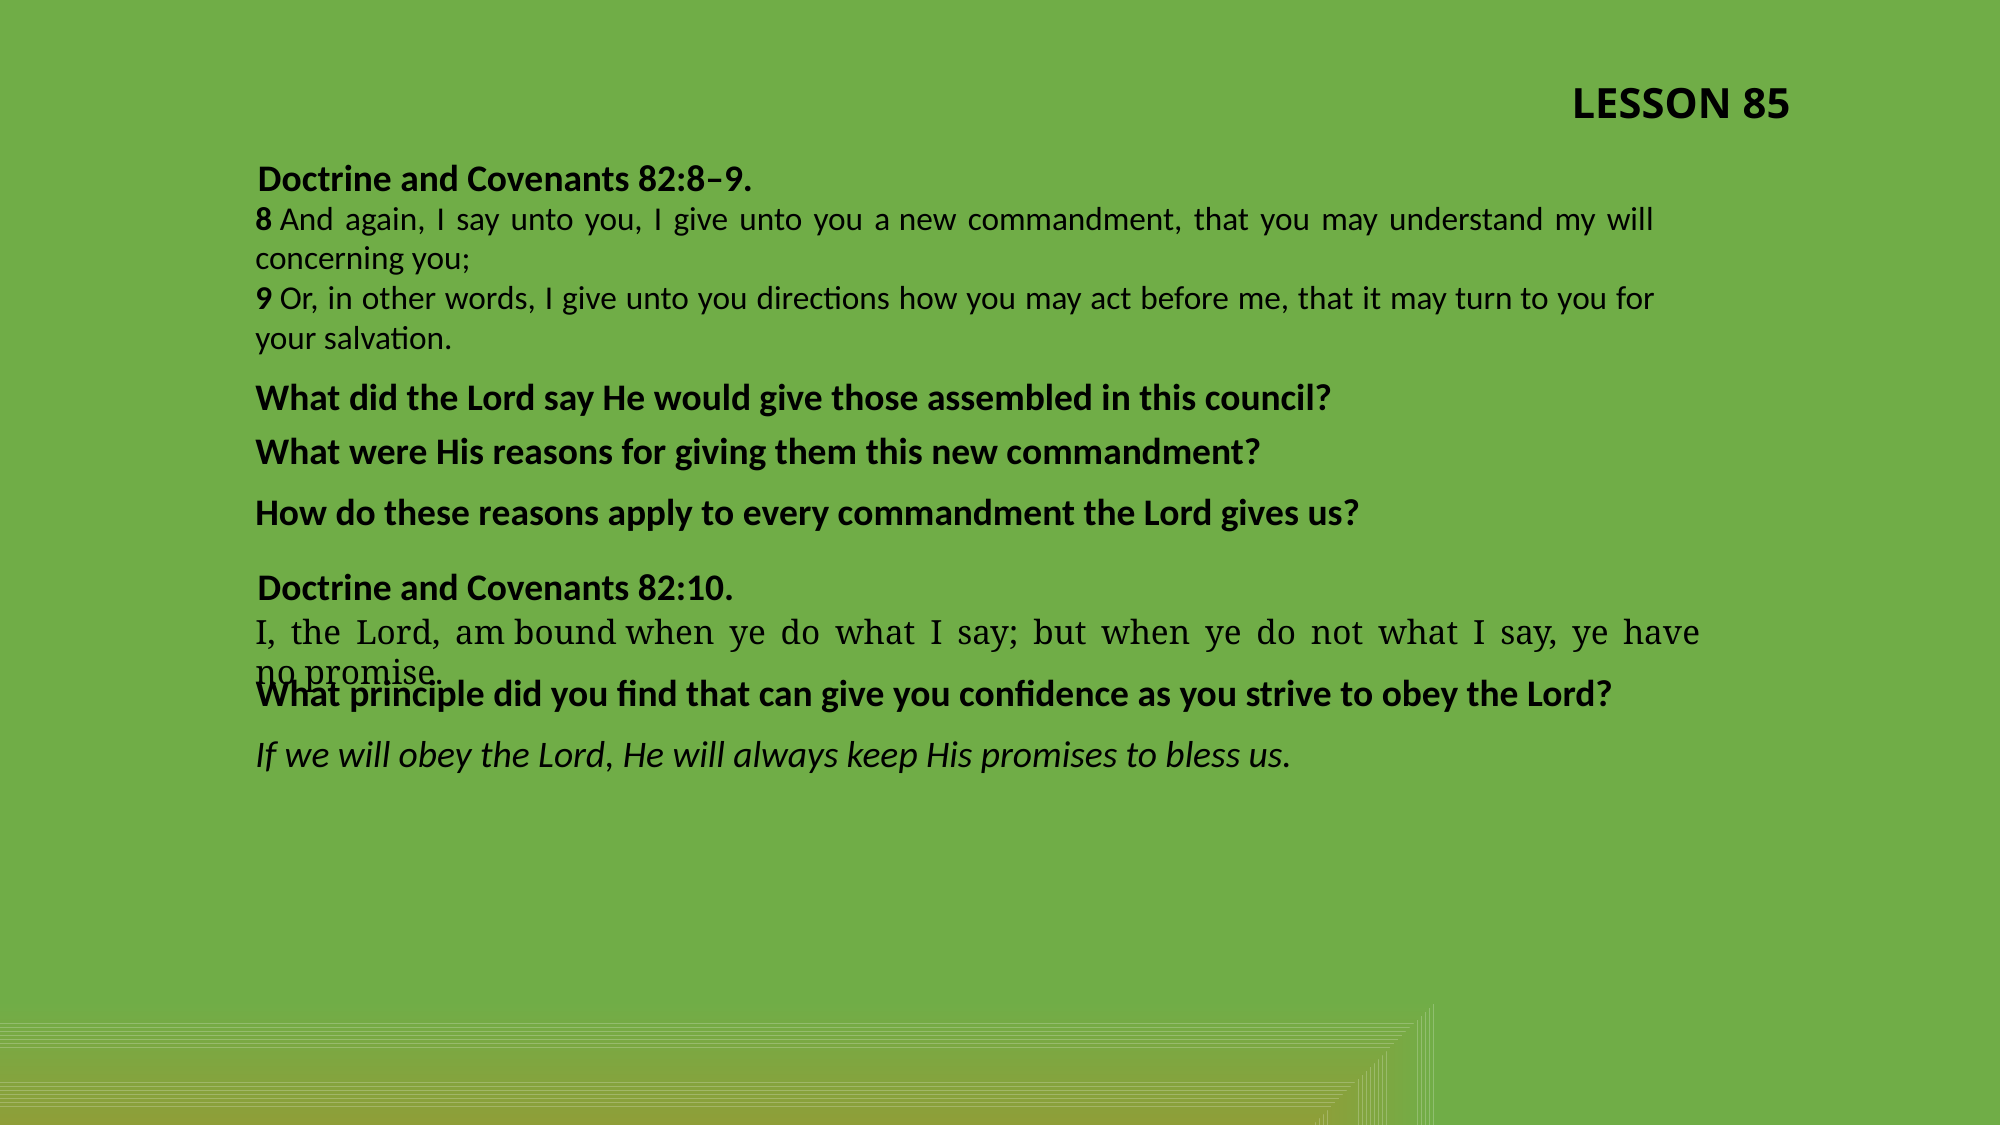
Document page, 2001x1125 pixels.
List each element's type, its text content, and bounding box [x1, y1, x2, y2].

text_box What principle did you find that can give you confidence as you strive to obey the Lord? [240, 662, 1635, 722]
text_box Doctrine and Covenants 82:10. [243, 555, 750, 603]
text_box 8 And again, I say unto you, I give unto you a new commandment, that you may understand my will concerning you; 9 Or, in other words, I give unto you directions how you may act before me, that it may turn to you for your salvation. [240, 189, 1670, 364]
text_box How do these reasons apply to every commandment the Lord gives us? [240, 480, 1385, 540]
text_box What did the Lord say He would give those assembled in this council? [240, 366, 1413, 426]
text_box LESSON 85 [1556, 68, 1814, 147]
text_box If we will obey the Lord, He will always keep His promises to bless us. [240, 722, 1316, 783]
text_box Doctrine and Covenants 82:8–9. [243, 146, 769, 189]
text_box What were His reasons for giving them this new commandment? [240, 419, 1337, 479]
text_box I, the Lord, am bound when ye do what I say; but when ye do not what I say, ye have no promise. [240, 603, 1718, 699]
